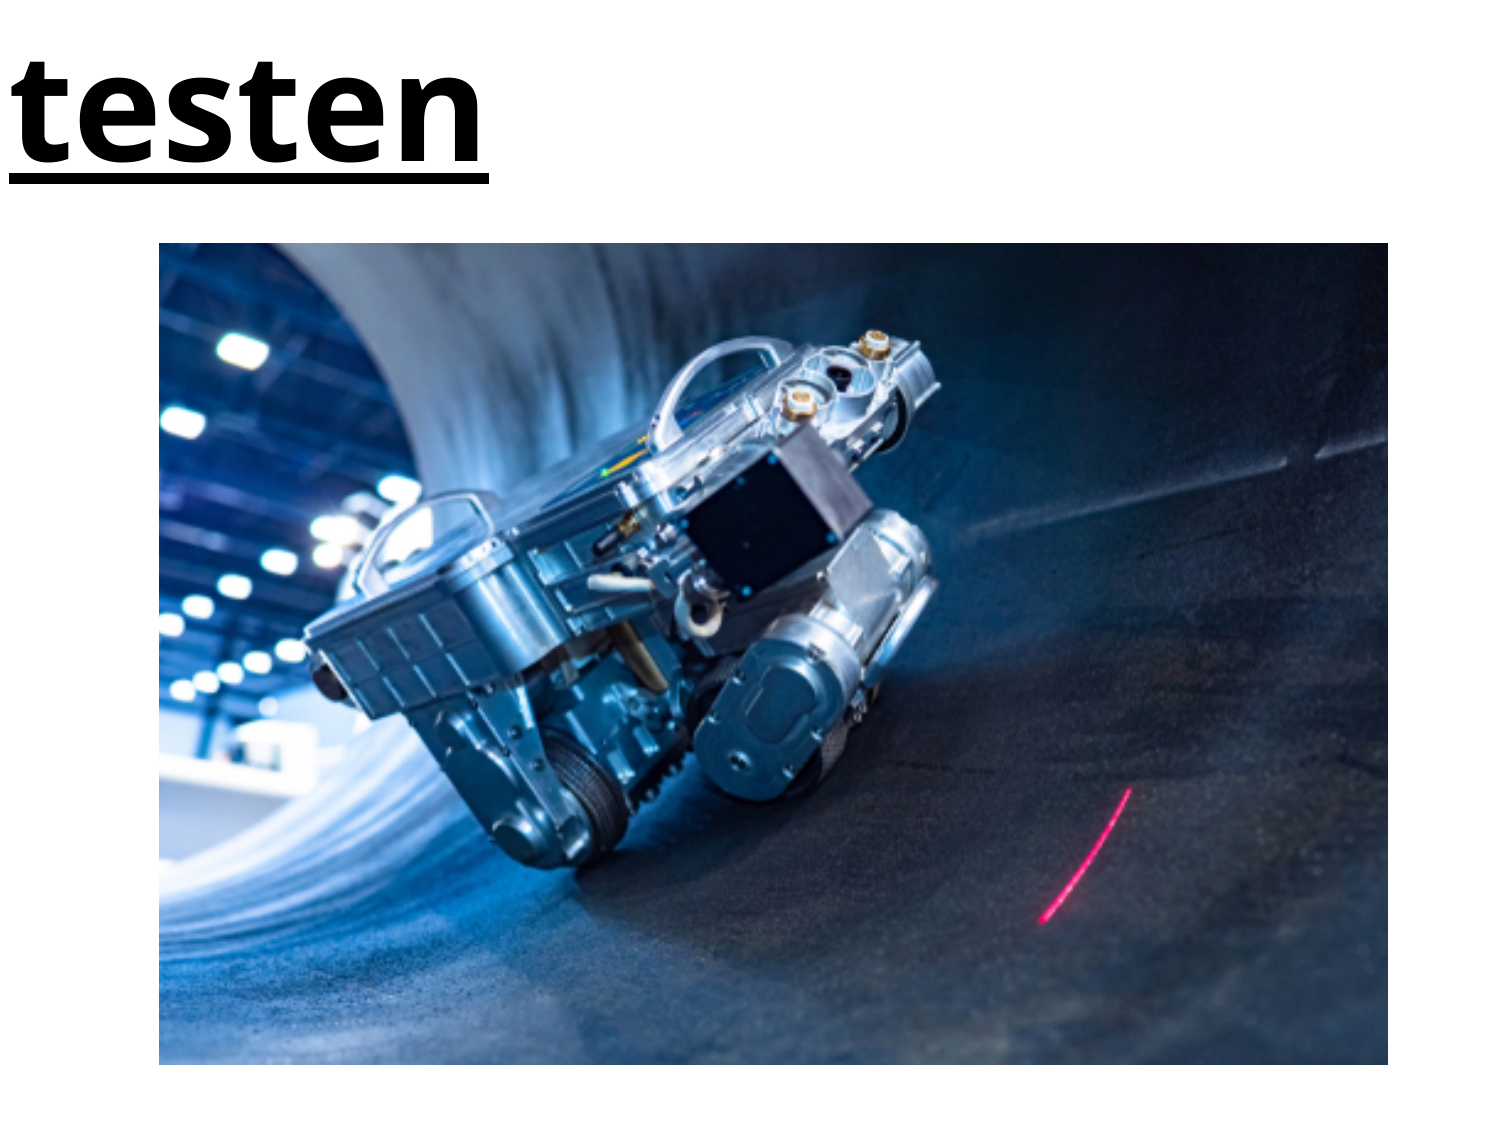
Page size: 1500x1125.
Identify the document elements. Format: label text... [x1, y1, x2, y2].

picture [159, 243, 1389, 1065]
text_box testen [0, 4, 1500, 199]
